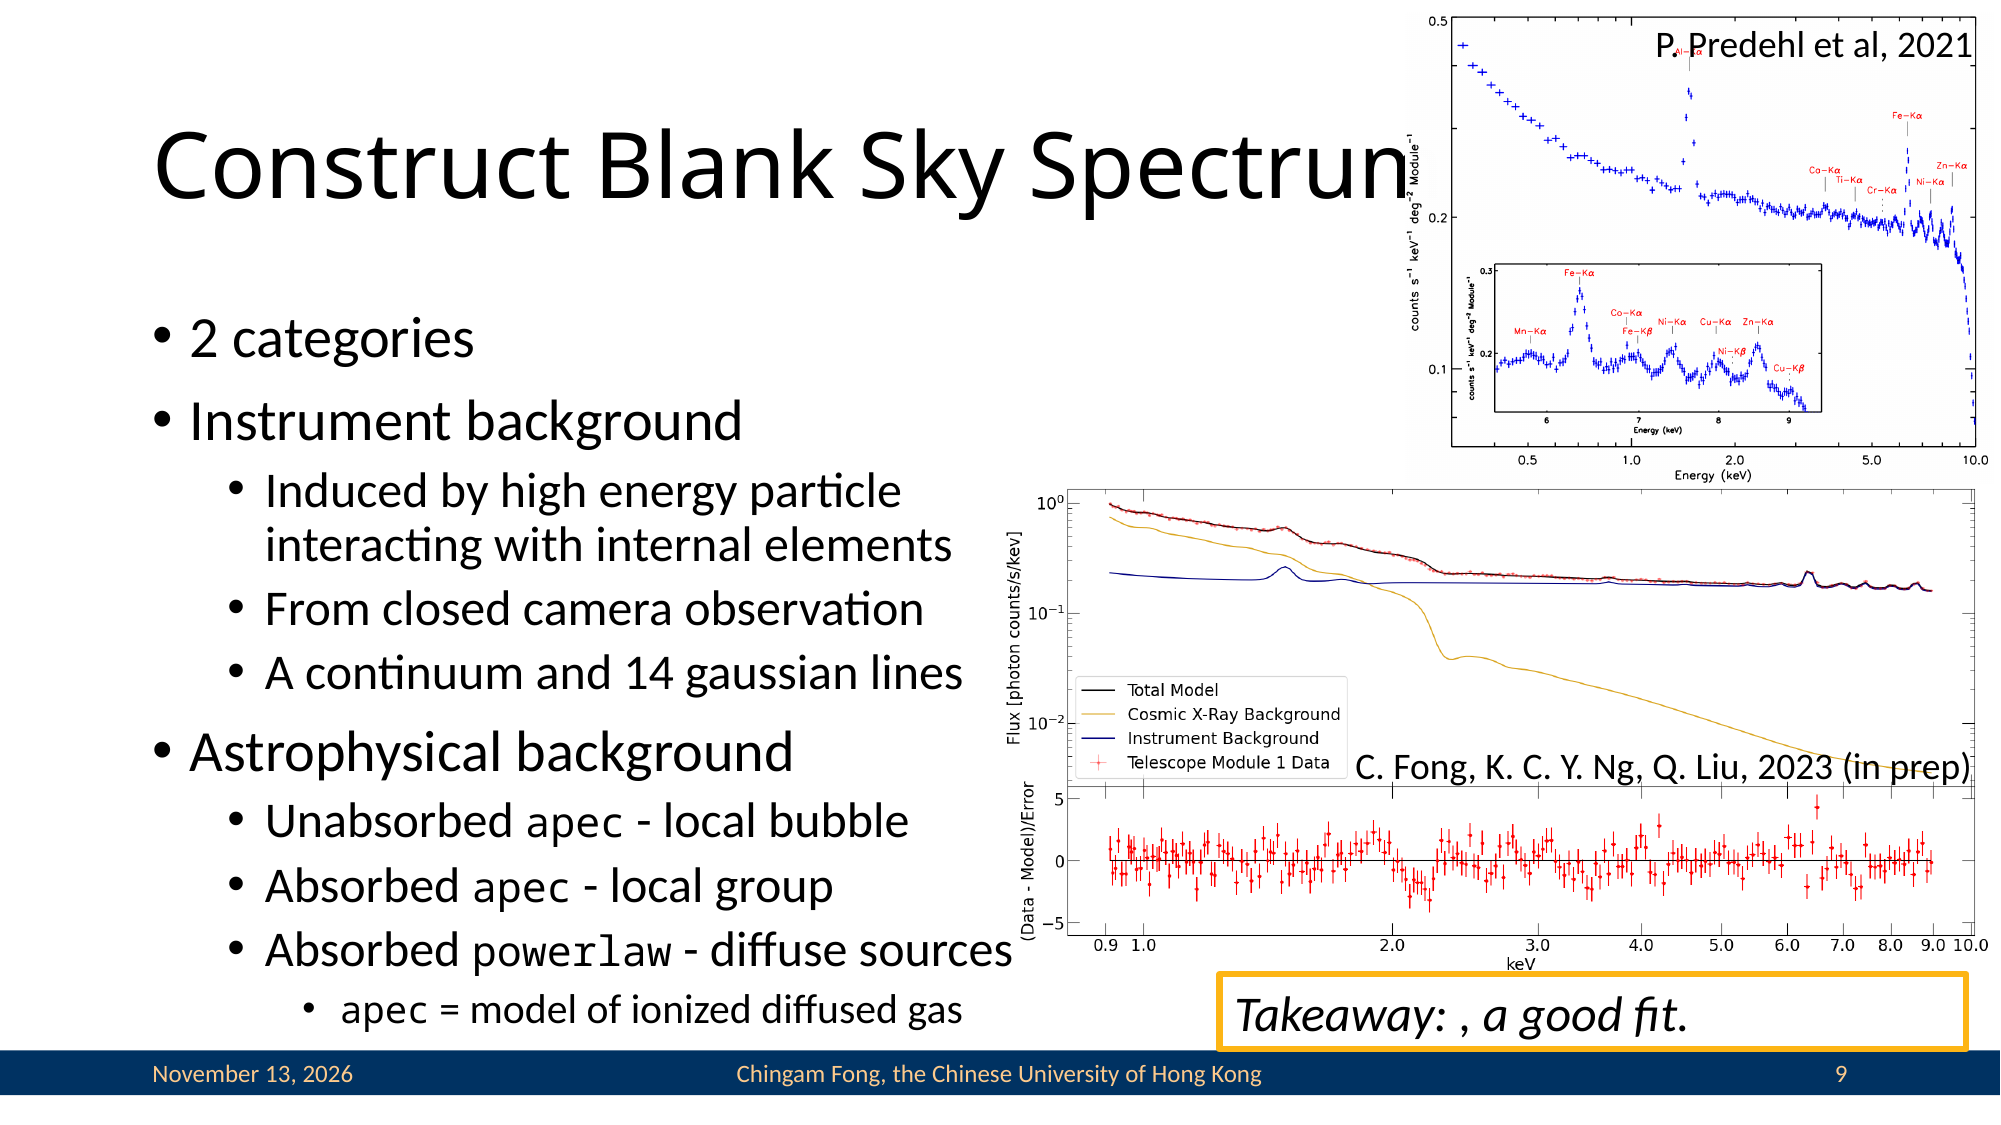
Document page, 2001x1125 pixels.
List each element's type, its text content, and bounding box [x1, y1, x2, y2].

list 2 categories Instrument background Induced by high energy particle interacting with internal elements From closed camera observation A continuum and 14 gaussian lines Astrophysical background Unabsorbed apec - local bubble Absorbed apec - local group Absorbed powerlaw - diffuse sources apec = model of ionized diffused gas [137, 299, 1055, 1125]
picture [1001, 12, 1994, 979]
title Construct Blank Sky Spectrum [137, 59, 1405, 278]
footer Chingam Fong, the Chinese University of Hong Kong [662, 1042, 1338, 1103]
slide_number 9 [1412, 1052, 1863, 1103]
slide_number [137, 1042, 588, 1103]
slide_number 9 [1412, 1042, 1863, 1046]
